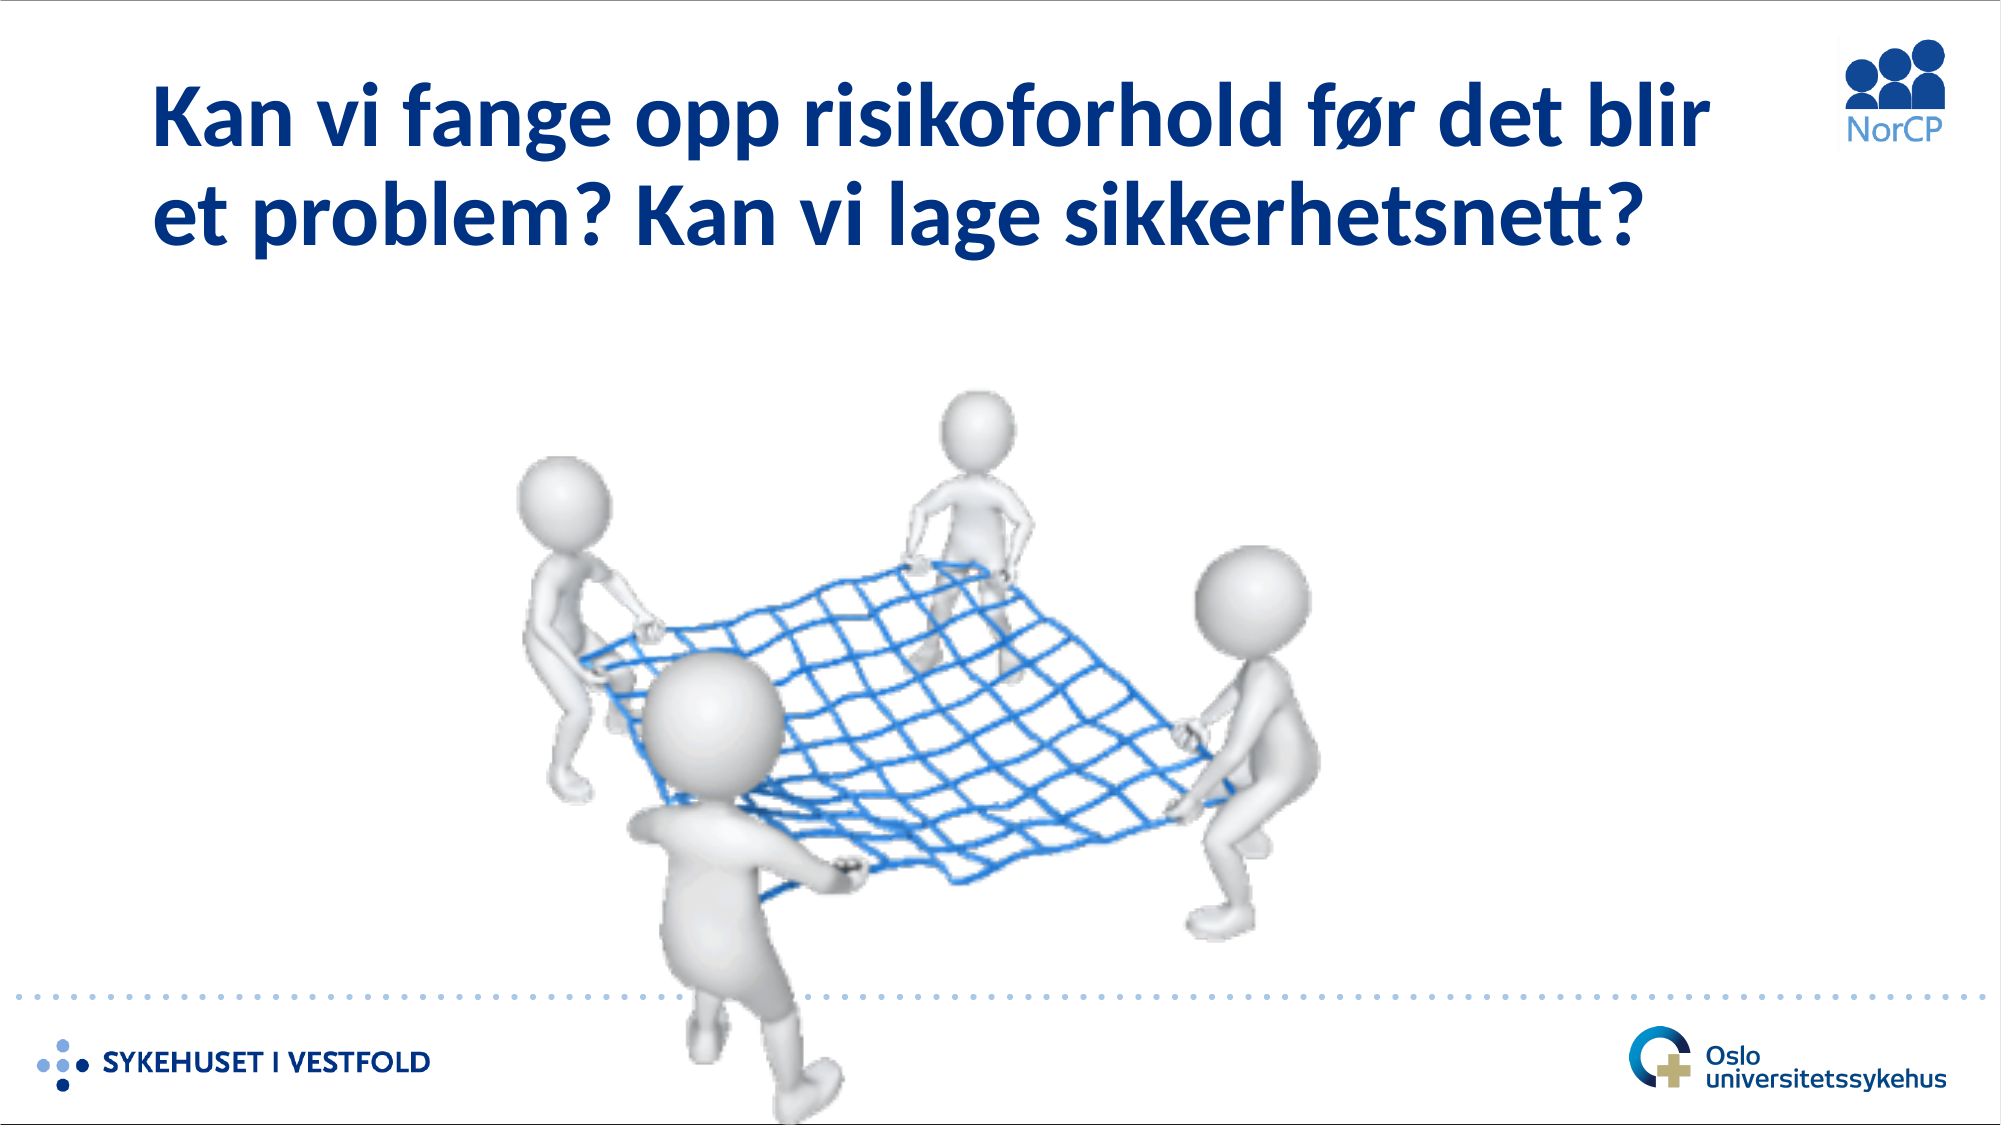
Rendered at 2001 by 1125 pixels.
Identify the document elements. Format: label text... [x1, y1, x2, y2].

picture [0, 0, 2001, 1125]
title Kan vi fange opp risikoforhold før det blir et problem? Kan vi lage sikkerhetsnett? [137, 59, 1863, 346]
